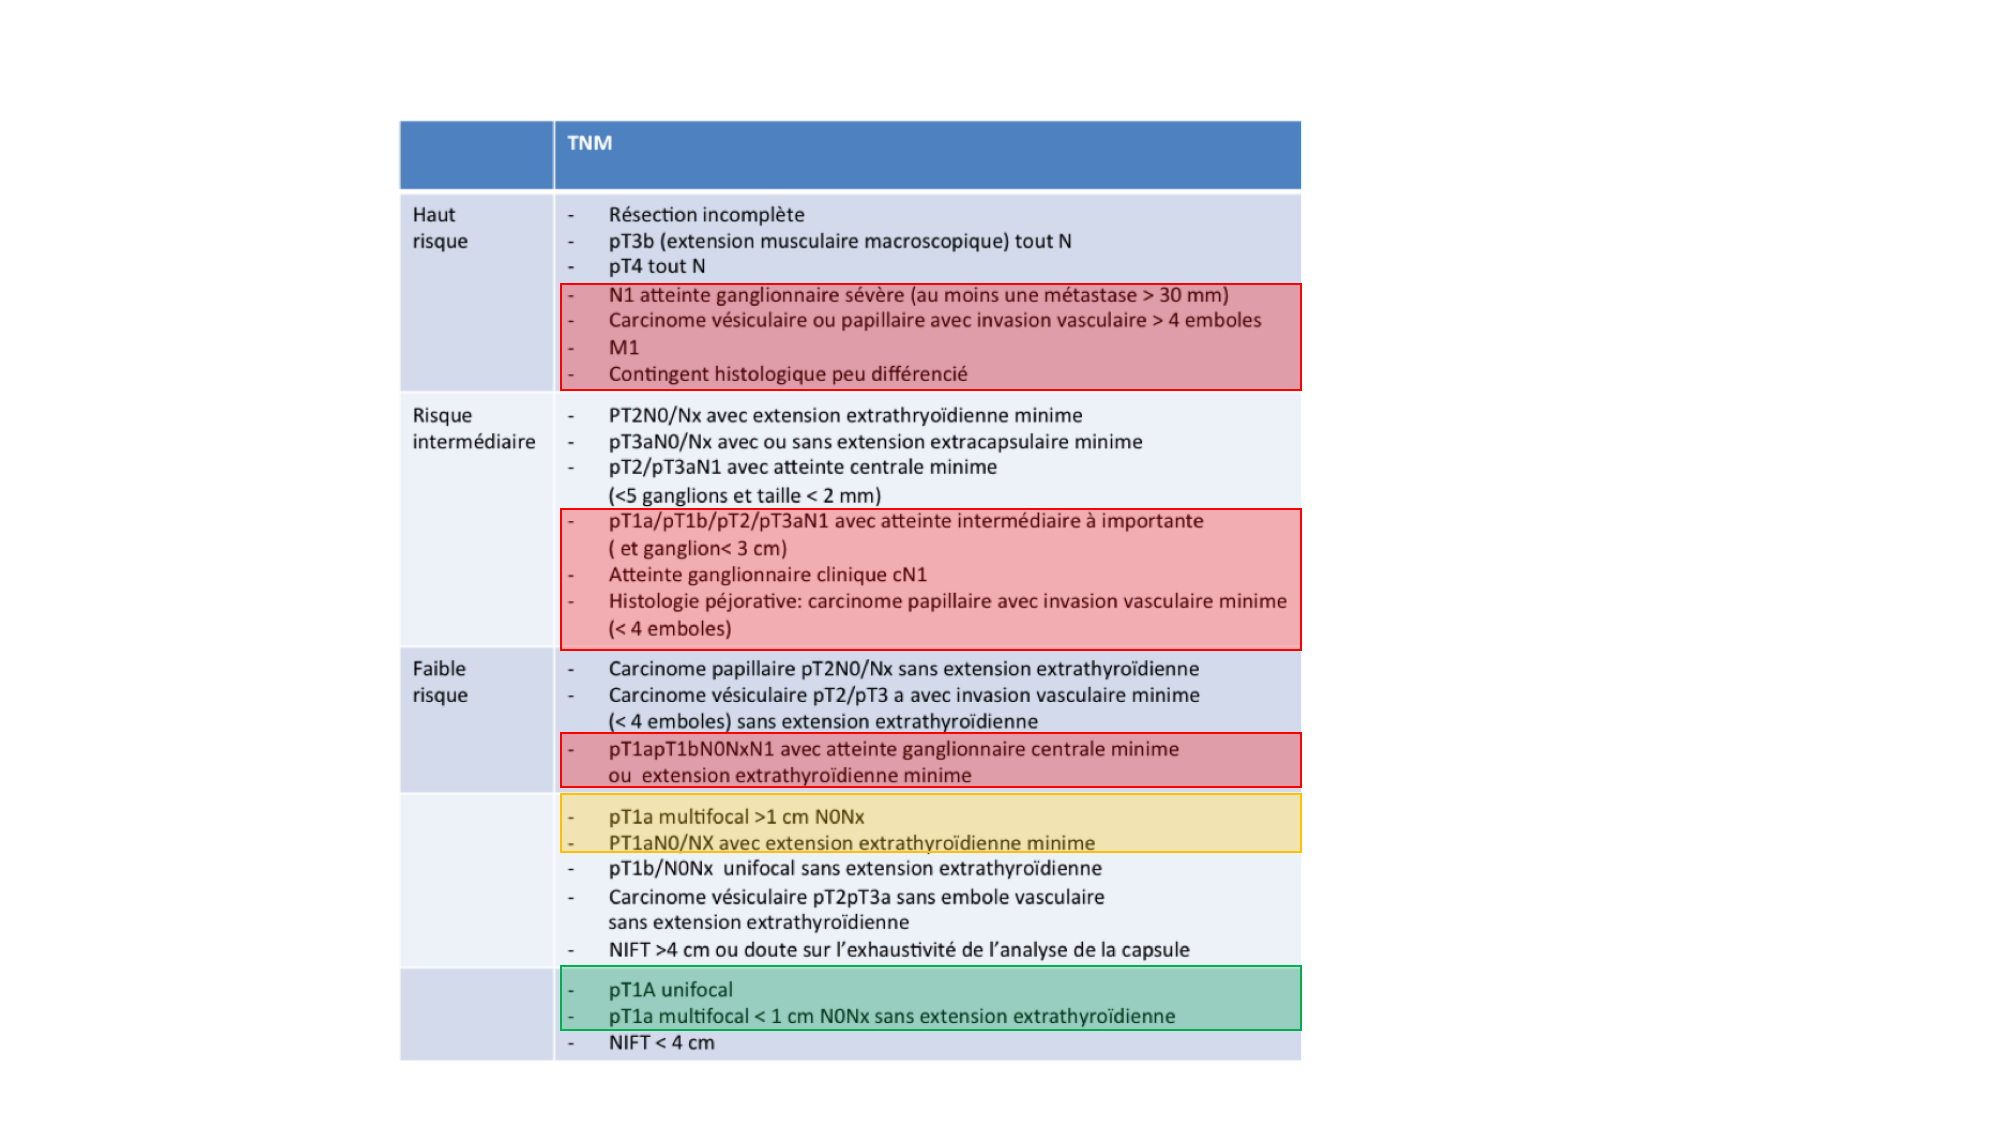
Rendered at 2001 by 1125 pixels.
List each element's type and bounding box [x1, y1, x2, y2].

picture [384, 93, 1302, 1098]
